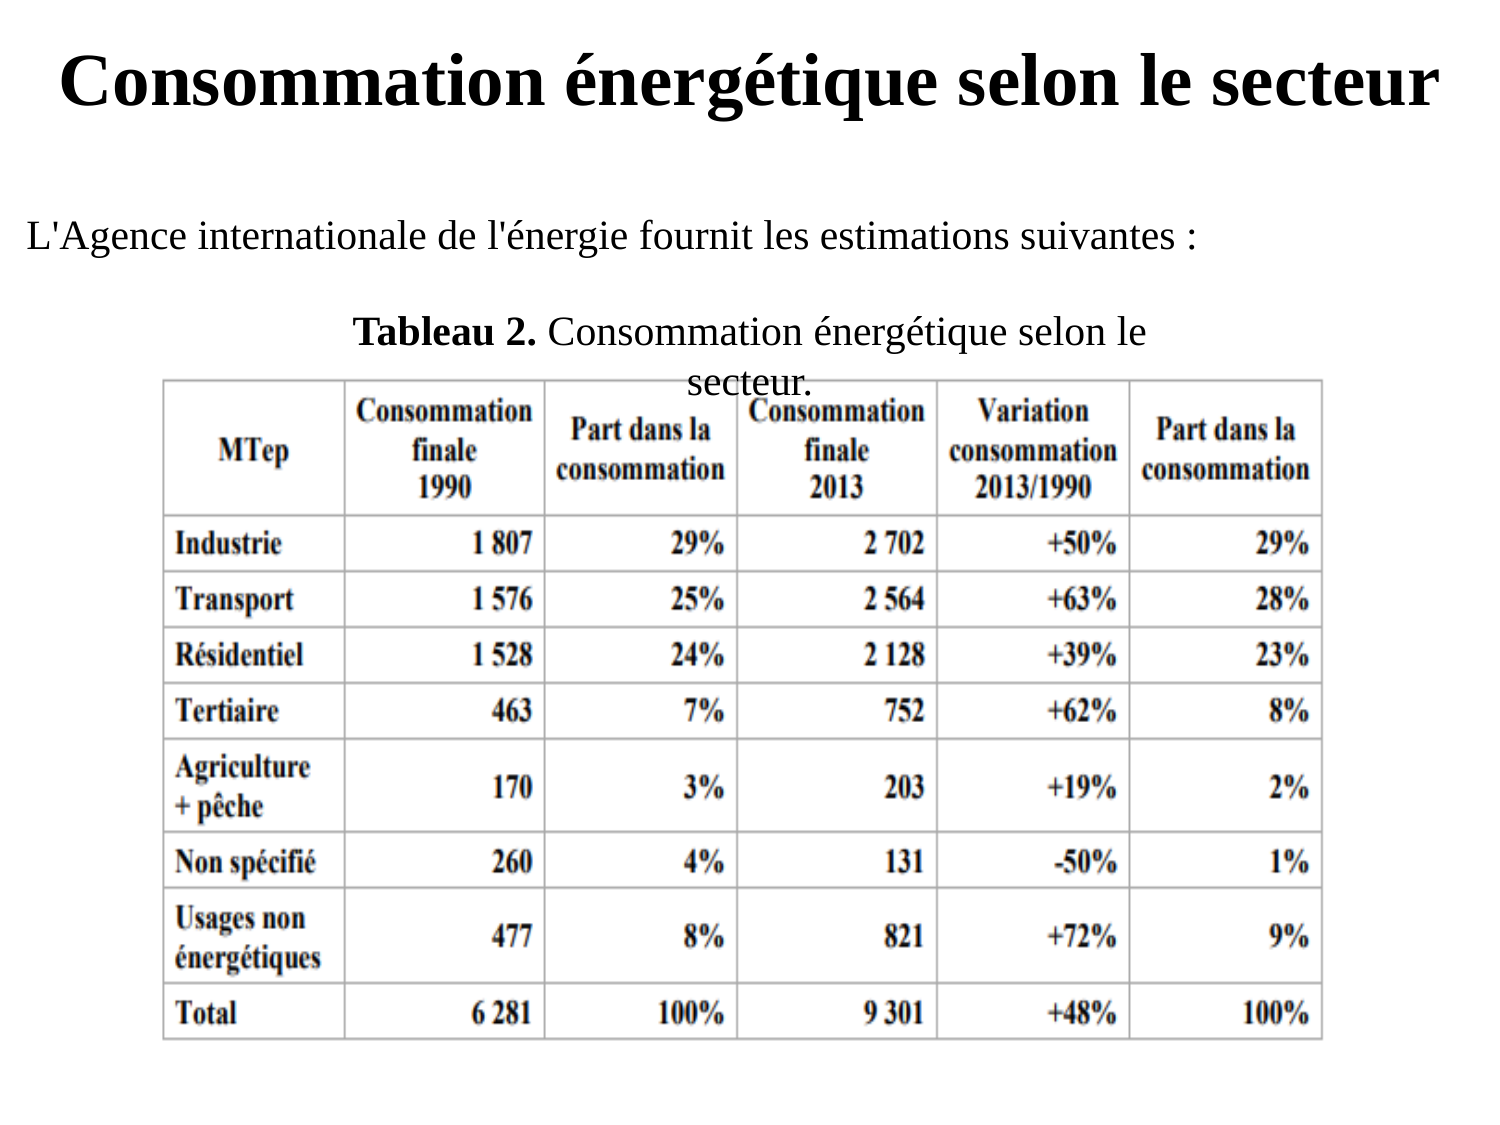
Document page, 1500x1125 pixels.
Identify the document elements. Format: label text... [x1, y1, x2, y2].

text_box Consommation énergétique selon le secteur [23, 23, 1477, 129]
text_box Tableau 2. Consommation énergétique selon le secteur. [271, 295, 1229, 371]
text_box L'Agence internationale de l'énergie fournit les estimations suivantes : [11, 175, 1477, 266]
picture [161, 373, 1328, 1050]
